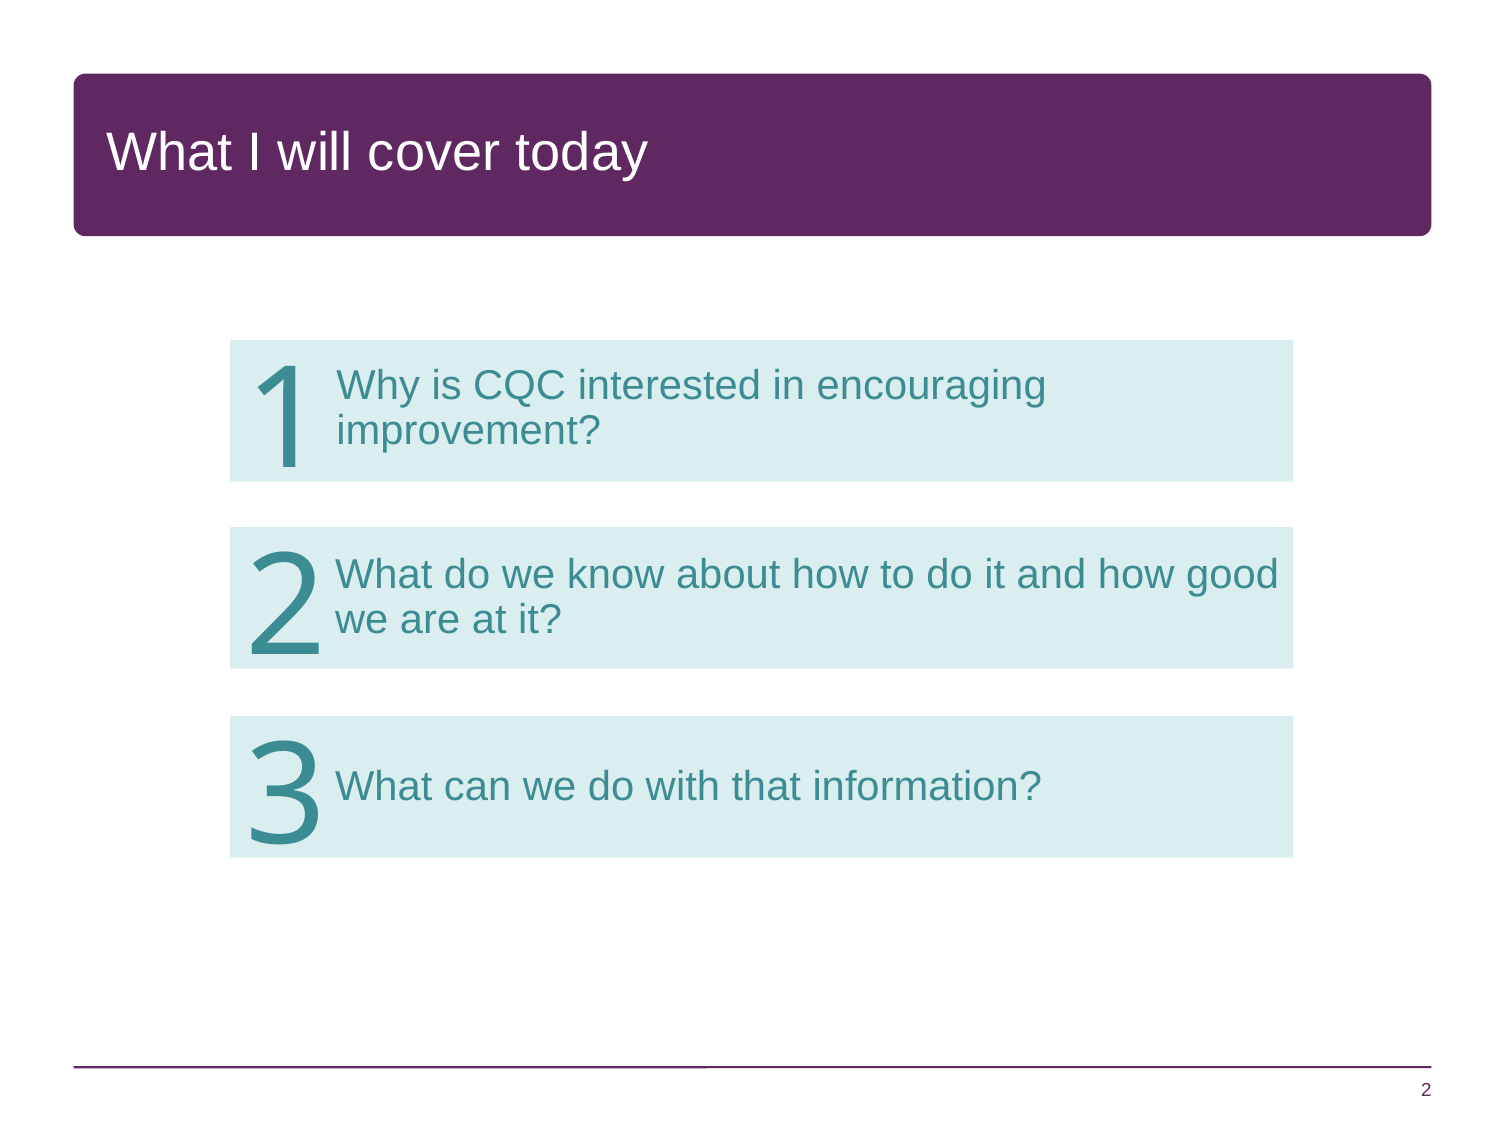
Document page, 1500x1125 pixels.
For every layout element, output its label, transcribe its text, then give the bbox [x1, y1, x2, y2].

list Why is CQC interested in encouraging improvement? [336, 338, 1294, 480]
list What can we do with that information? [334, 716, 1292, 858]
slide_number 2 [1119, 1025, 1432, 1100]
title What I will cover today [106, 79, 1022, 229]
list What do we know about how to do it and how good we are at it? [334, 527, 1292, 669]
